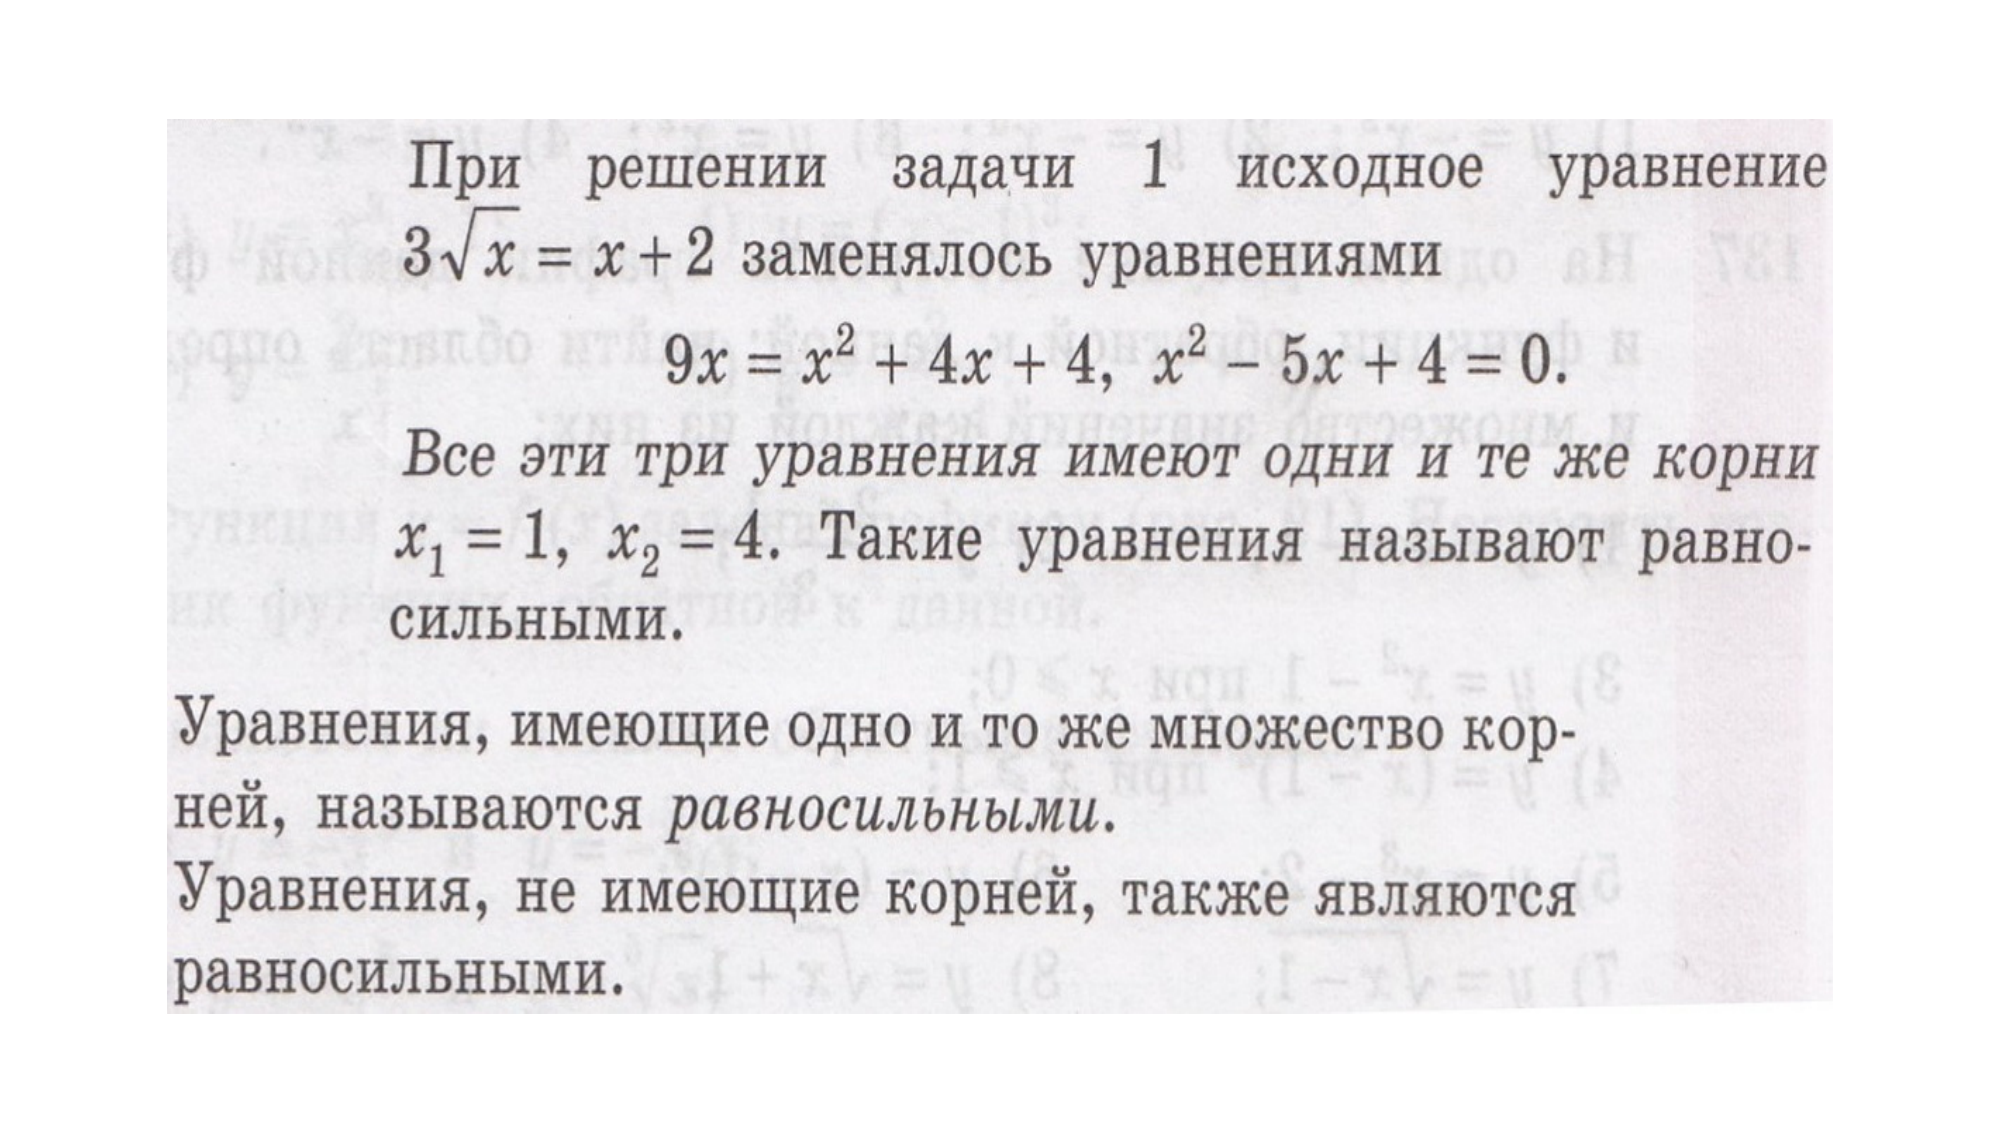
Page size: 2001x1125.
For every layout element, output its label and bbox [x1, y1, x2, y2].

list [167, 119, 1833, 1014]
